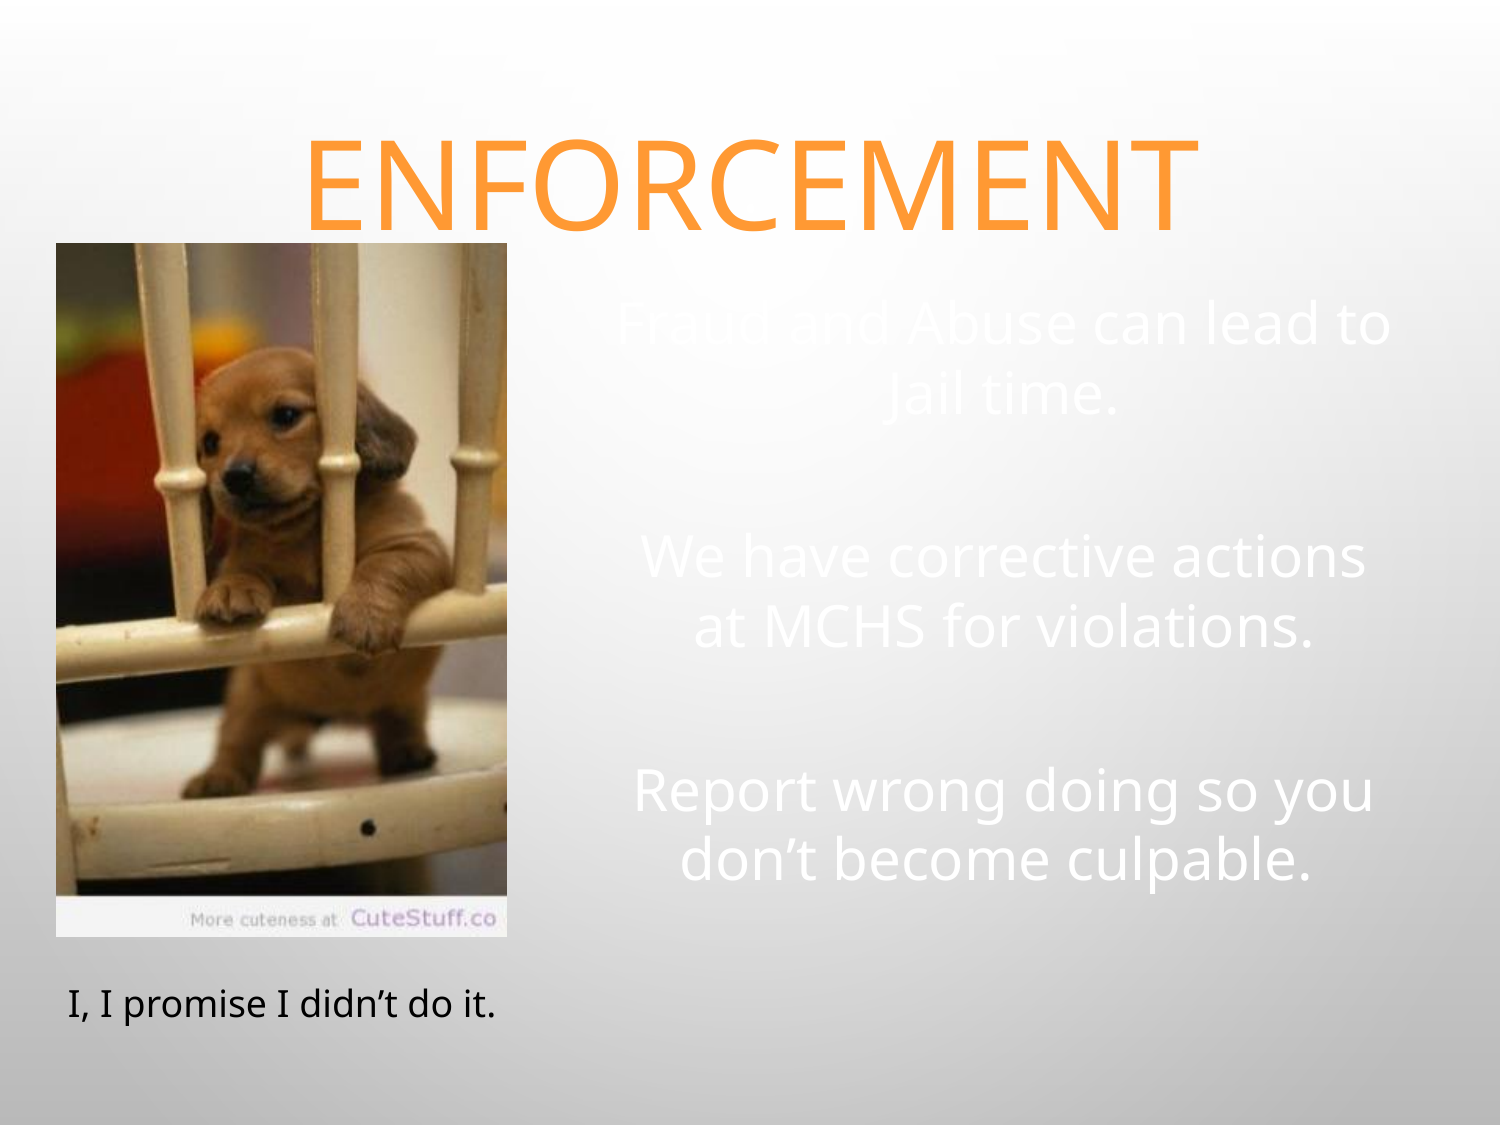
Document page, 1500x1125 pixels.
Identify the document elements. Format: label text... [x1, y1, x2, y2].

text_box I, I promise I didn’t do it. [53, 972, 512, 1033]
picture [0, 0, 1500, 1125]
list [56, 243, 507, 937]
title Enforcement [112, 101, 1388, 279]
text_box Fraud and Abuse can lead to Jail time. We have corrective actions at MCHS for violations. Report wrong doing so you don’t become culpable. [593, 278, 1415, 900]
